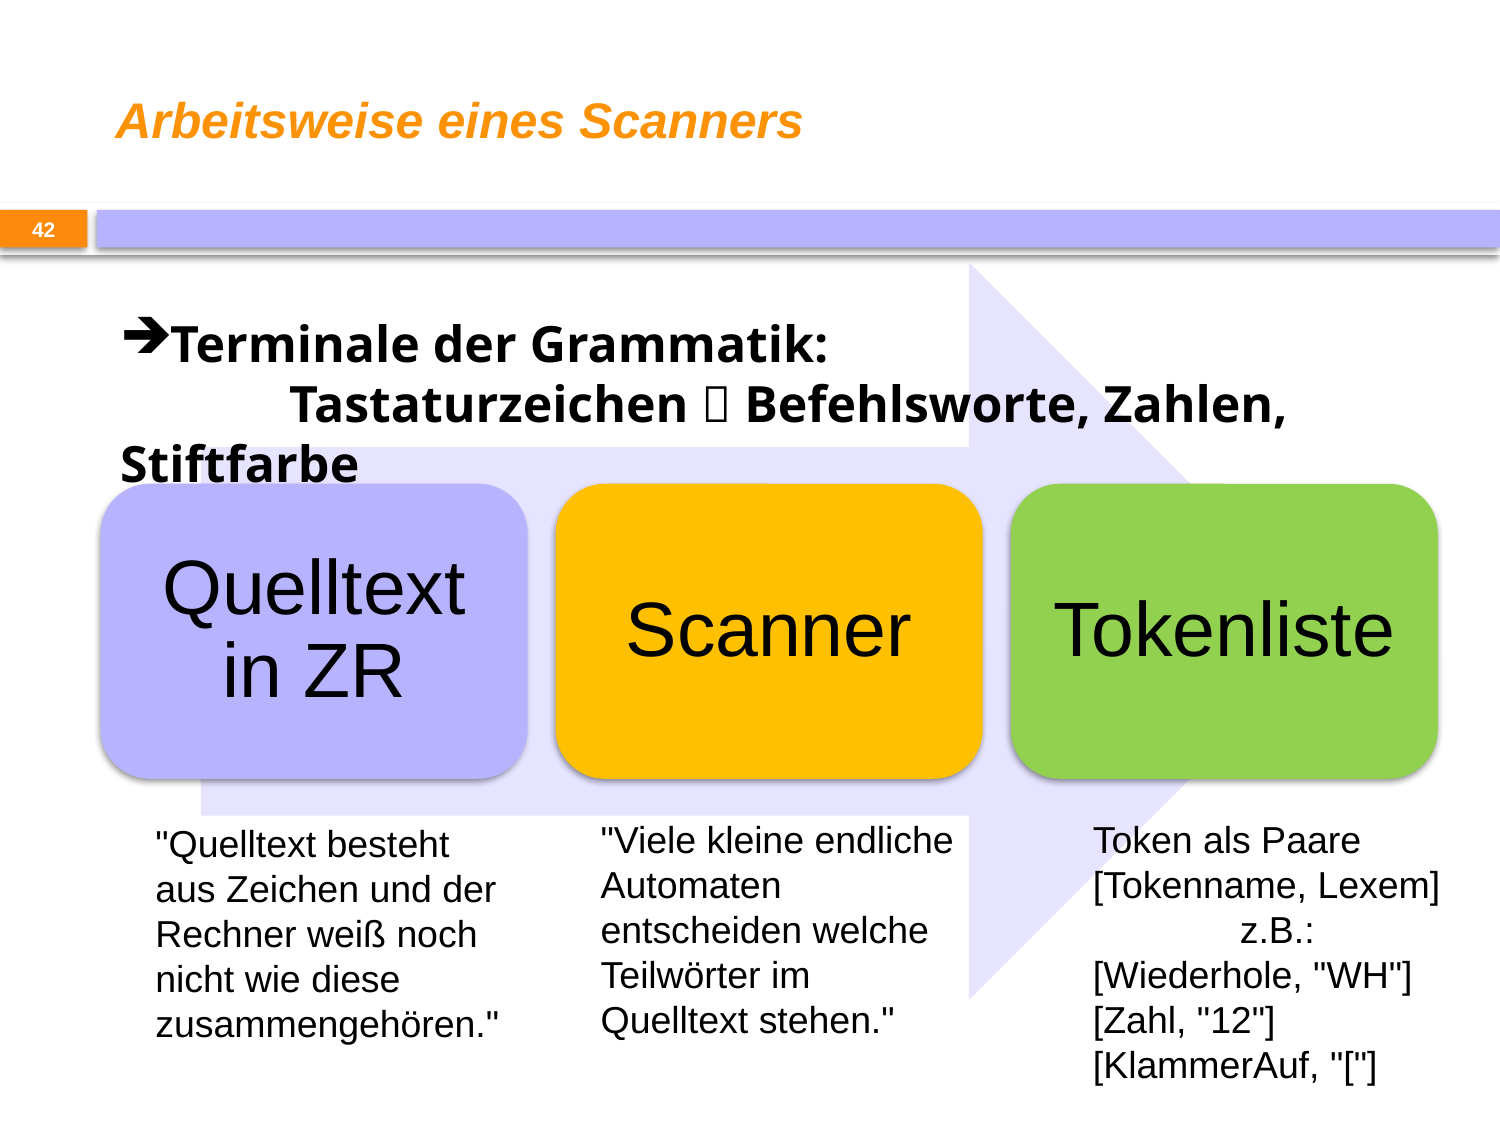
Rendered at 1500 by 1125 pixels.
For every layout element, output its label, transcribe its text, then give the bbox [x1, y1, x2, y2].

slide_number 42 [0, 208, 88, 249]
text_box "Viele kleine endliche Automaten entscheiden welche Teilwörter im Quelltext stehen." [585, 1010, 973, 1049]
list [100, 262, 1439, 1001]
text_box "Quelltext besteht aus Zeichen und der Rechner weiß noch nicht wie diese zusammengehören." [140, 1010, 528, 1052]
text_box Token als Paare [Tokenname, Lexem] z.B.: [Wiederhole, "WH"] [Zahl, "12"] [KlammerAuf, "["] [1078, 808, 1465, 1094]
title Arbeitsweise eines Scanners [100, 37, 1439, 201]
